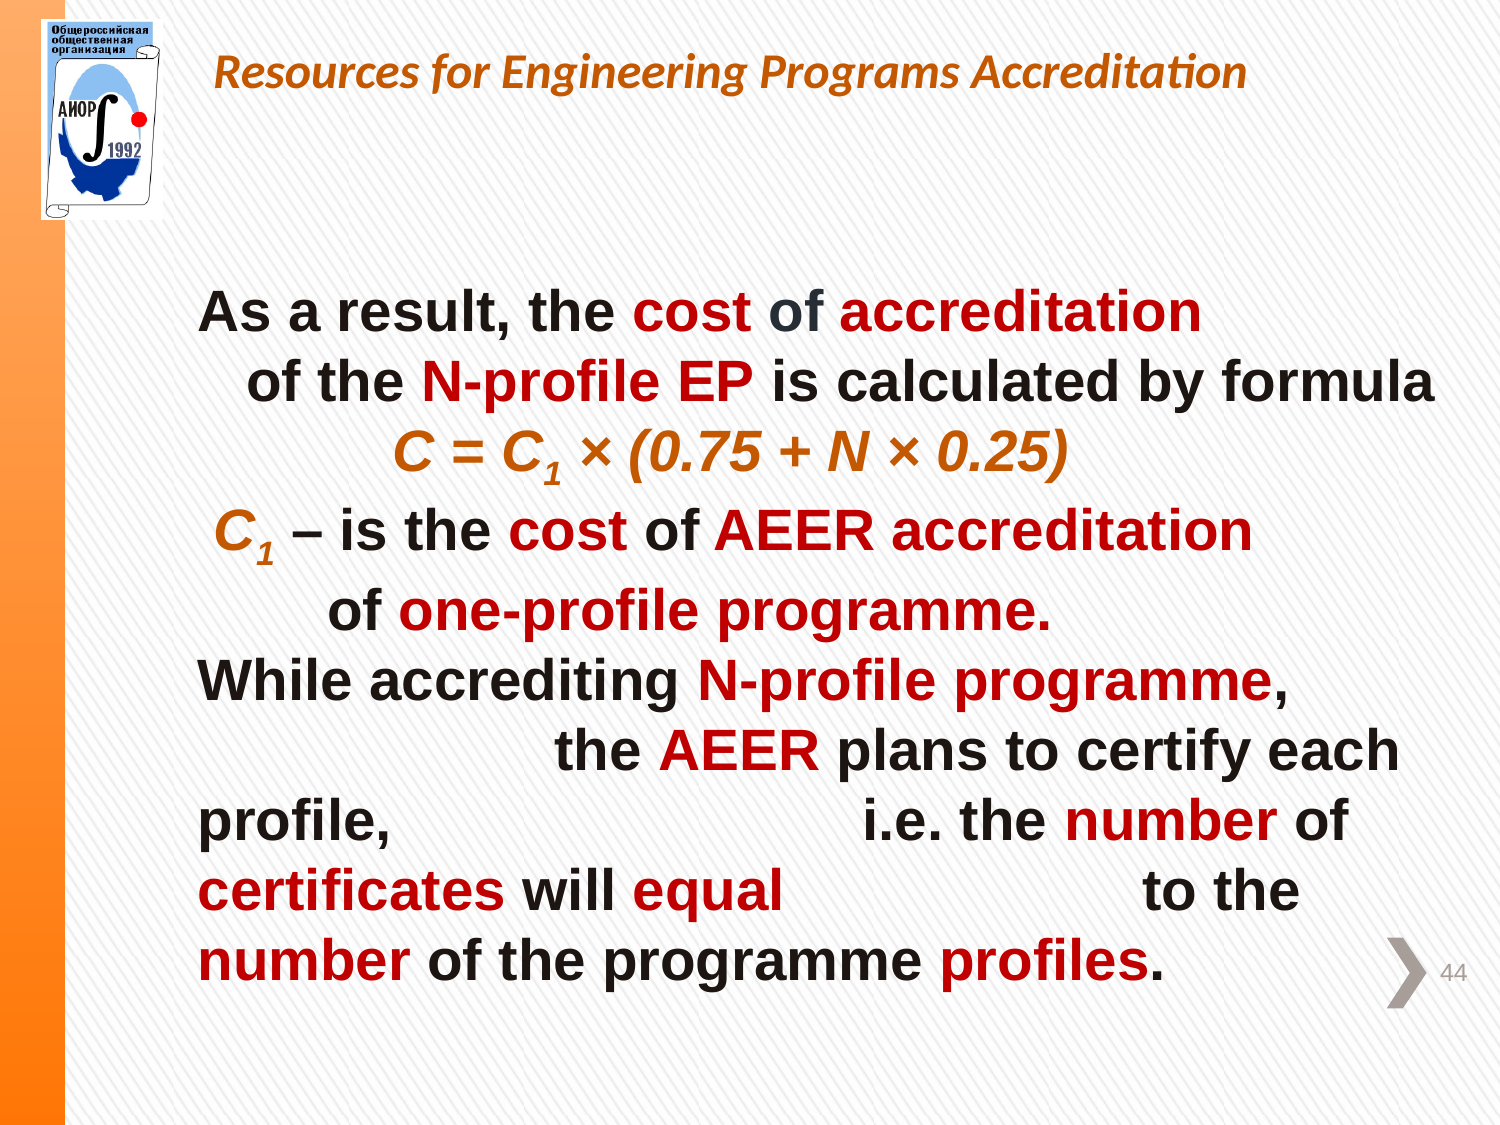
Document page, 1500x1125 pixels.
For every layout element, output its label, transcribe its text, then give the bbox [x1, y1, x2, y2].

picture [41, 19, 163, 220]
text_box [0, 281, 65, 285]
text_box As a result, the cost of accreditation of the N-profile EP is calculated by formula C = C1 × (0.75 + N × 0.25) С1 – is the cost of AEER accreditation of one-profile programme. While accrediting N-profile programme, the AEER plans to certify each profile, i.e. the number of certificates will equal to the number of the programme profiles. [183, 265, 1500, 1000]
list Resources for Engineering Programs Accreditation [198, 30, 1424, 209]
